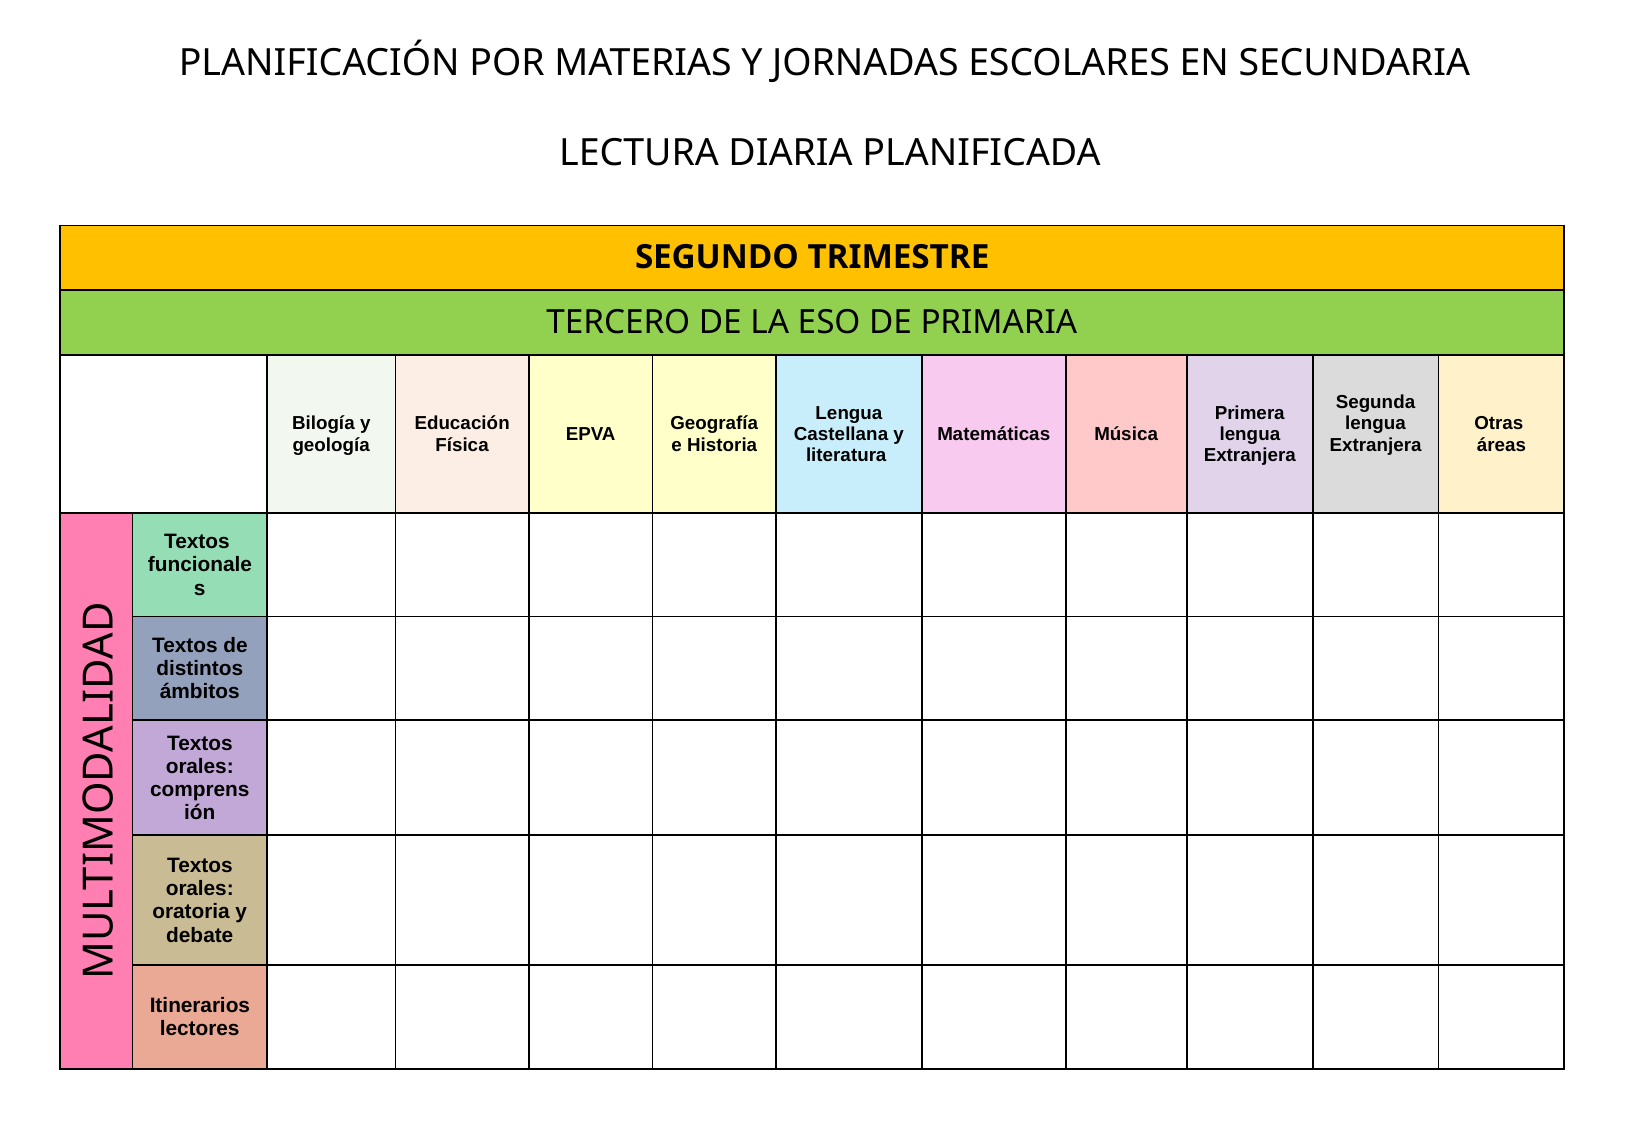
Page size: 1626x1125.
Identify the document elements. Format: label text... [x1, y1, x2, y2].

table_cell Geografía e Historia [653, 356, 775, 512]
table_cell [61, 356, 266, 512]
table_cell [530, 514, 652, 616]
table_cell [1188, 617, 1312, 719]
text_box PLANIFICACIÓN POR MATERIAS Y JORNADAS ESCOLARES EN SECUNDARIA LECTURA DIARIA PLANIFICADA [164, 30, 1496, 180]
table_cell Segunda lengua Extranjera [1314, 356, 1438, 512]
table_cell [923, 836, 1065, 964]
table_cell [268, 514, 395, 616]
table_cell [653, 721, 775, 834]
table_cell [777, 514, 921, 616]
table_cell [777, 617, 921, 719]
table_cell [1439, 966, 1563, 1068]
table_cell Primera lengua Extranjera [1188, 356, 1312, 512]
table_cell [777, 966, 921, 1068]
table_cell [653, 514, 775, 616]
table_cell [268, 617, 395, 719]
table_cell [653, 836, 775, 964]
table_cell Otras áreas [1439, 356, 1563, 512]
table_cell EPVA [530, 356, 652, 512]
table_cell [1188, 514, 1312, 616]
table_cell [1439, 514, 1563, 616]
table_cell [923, 721, 1065, 834]
table_cell MULTIMODALIDAD [61, 514, 132, 1068]
table_cell [653, 966, 775, 1068]
table_cell Textos funcionales [133, 514, 266, 616]
table_cell [1314, 514, 1438, 616]
table_cell [1439, 721, 1563, 834]
table_cell [268, 721, 395, 834]
table_cell [1067, 617, 1186, 719]
table_cell [1067, 966, 1186, 1068]
table_cell [777, 721, 921, 834]
table_cell [396, 721, 528, 834]
table_cell [396, 617, 528, 719]
table_cell Música [1067, 356, 1186, 512]
table_cell [396, 514, 528, 616]
table_cell Textos de distintos ámbitos [133, 617, 266, 719]
table_cell [923, 514, 1065, 616]
table_cell [1067, 836, 1186, 964]
table_header SEGUNDO TRIMESTRE [61, 226, 1563, 289]
table_cell Textos orales: comprensión [133, 721, 266, 834]
table_cell [653, 617, 775, 719]
table_cell [1314, 966, 1438, 1068]
table_cell Educación Física [396, 356, 528, 512]
table_cell [396, 836, 528, 964]
table_cell [777, 836, 921, 964]
table_cell [268, 966, 395, 1068]
table_cell [530, 721, 652, 834]
table_cell Textos orales: oratoria y debate [133, 836, 266, 964]
table_cell [923, 966, 1065, 1068]
table_cell Bilogía y geología [268, 356, 395, 512]
table_cell [1188, 721, 1312, 834]
table_cell [530, 836, 652, 964]
table_cell [1188, 836, 1312, 964]
table_cell [530, 966, 652, 1068]
table_cell [1314, 617, 1438, 719]
table_cell [530, 617, 652, 719]
table_cell TERCERO DE LA ESO DE PRIMARIA [61, 291, 1563, 354]
table_cell [268, 836, 395, 964]
table_cell [923, 617, 1065, 719]
table_cell [1439, 617, 1563, 719]
table_cell [1314, 836, 1438, 964]
table_cell Matemáticas [923, 356, 1065, 512]
table_cell [1188, 966, 1312, 1068]
table_cell [1067, 514, 1186, 616]
table_cell [396, 966, 528, 1068]
table_cell Itinerarios lectores [133, 966, 266, 1068]
table_cell [1314, 721, 1438, 834]
table_cell Lengua Castellana y literatura [777, 356, 921, 512]
table_cell [1439, 836, 1563, 964]
table_cell [1067, 721, 1186, 834]
